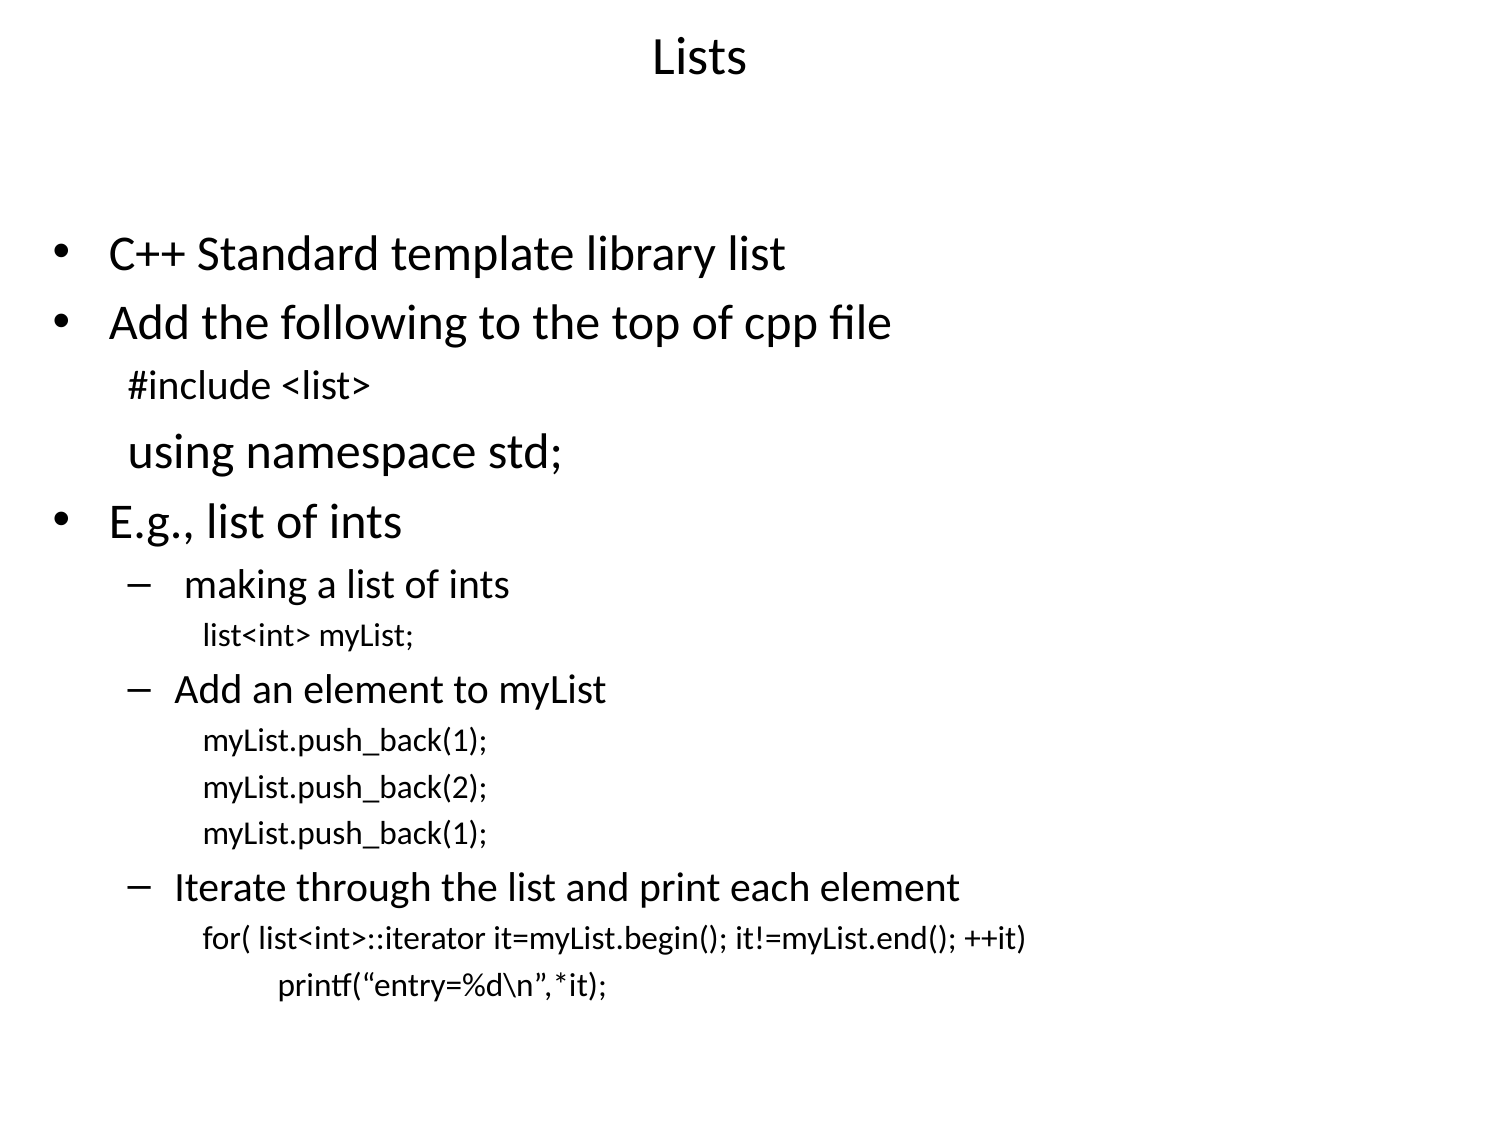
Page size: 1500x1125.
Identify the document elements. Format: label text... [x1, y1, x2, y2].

title Lists [24, 12, 1375, 93]
list C++ Standard template library list Add the following to the top of cpp file #include <list> using namespace std; E.g., list of ints making a list of ints list<int> myList; Add an element to myList myList.push_back(1); myList.push_back(2); myList.push_back(1); Iterate through the list and print each element for( list<int>::iterator it=myList.begin(); it!=myList.end(); ++it) printf(“entry=%d\n”,*it); [37, 212, 1463, 1113]
